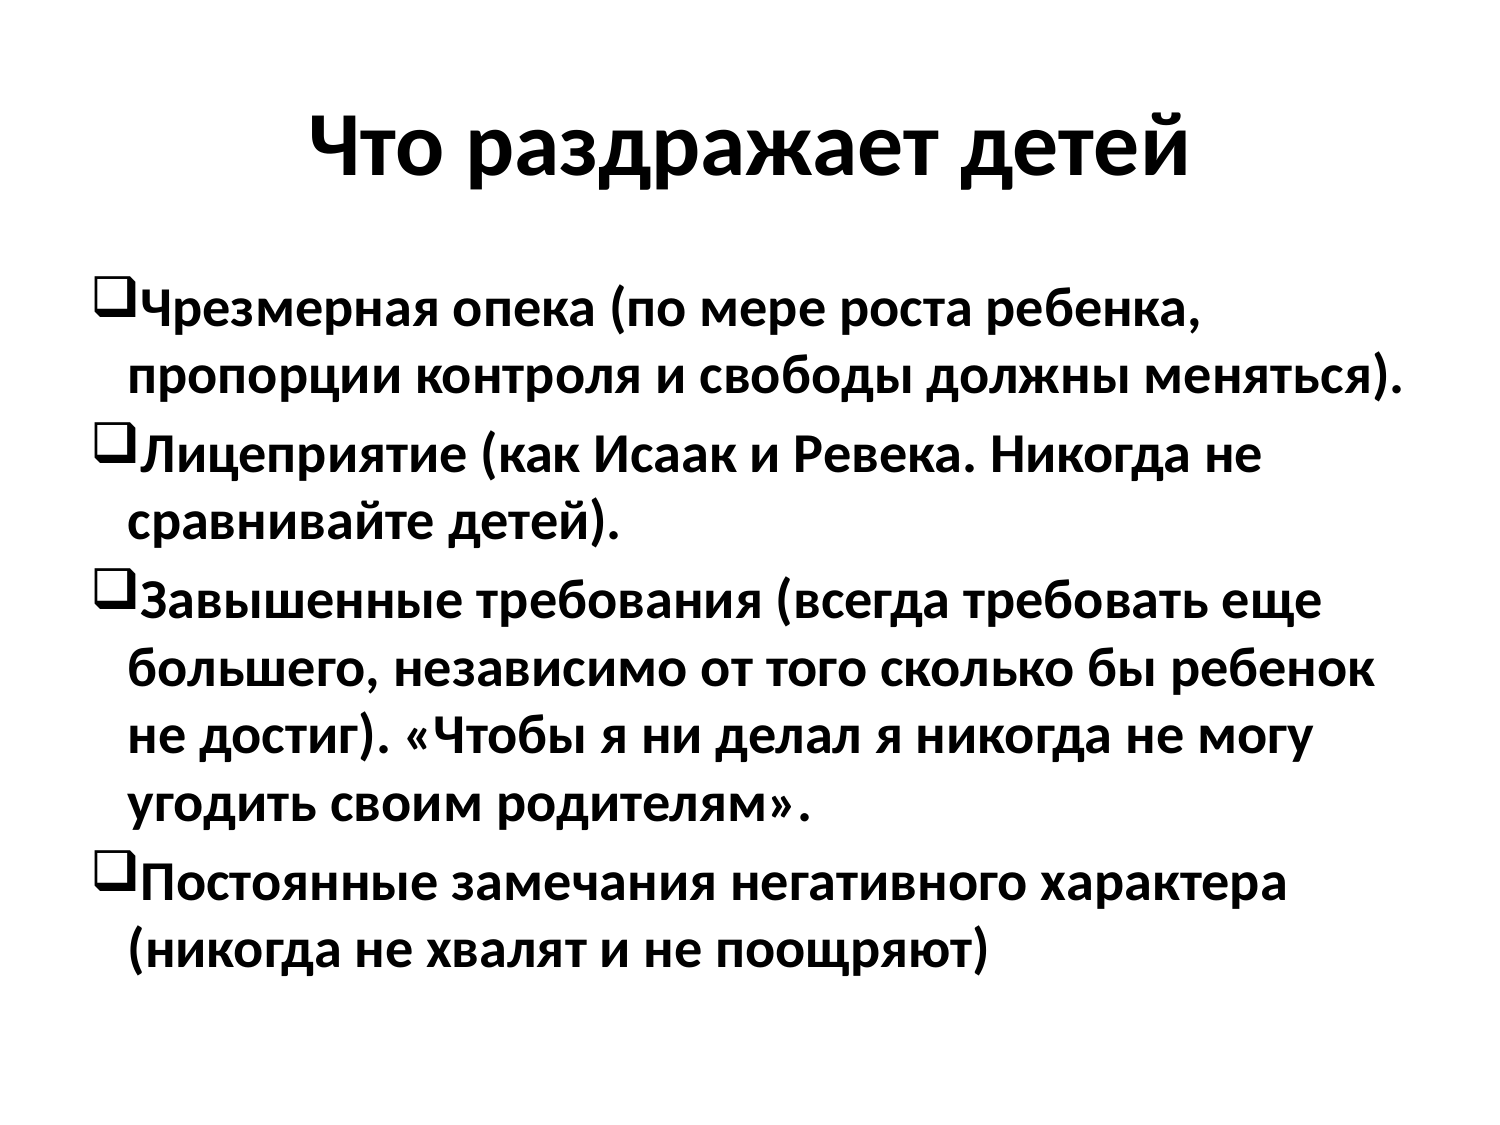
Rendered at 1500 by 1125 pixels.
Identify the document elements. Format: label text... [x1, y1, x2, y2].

title Что раздражает детей [75, 45, 1425, 233]
list Чрезмерная опека (по мере роста ребенка, пропорции контроля и свободы должны меняться). Лицеприятие (как Исаак и Ревека. Никогда не сравнивайте детей). Завышенные требования (всегда требовать еще большего, независимо от того сколько бы ребенок не достиг). «Чтобы я ни делал я никогда не могу угодить своим родителям». Постоянные замечания негативного характера (никогда не хвалят и не поощряют) [75, 262, 1425, 1005]
